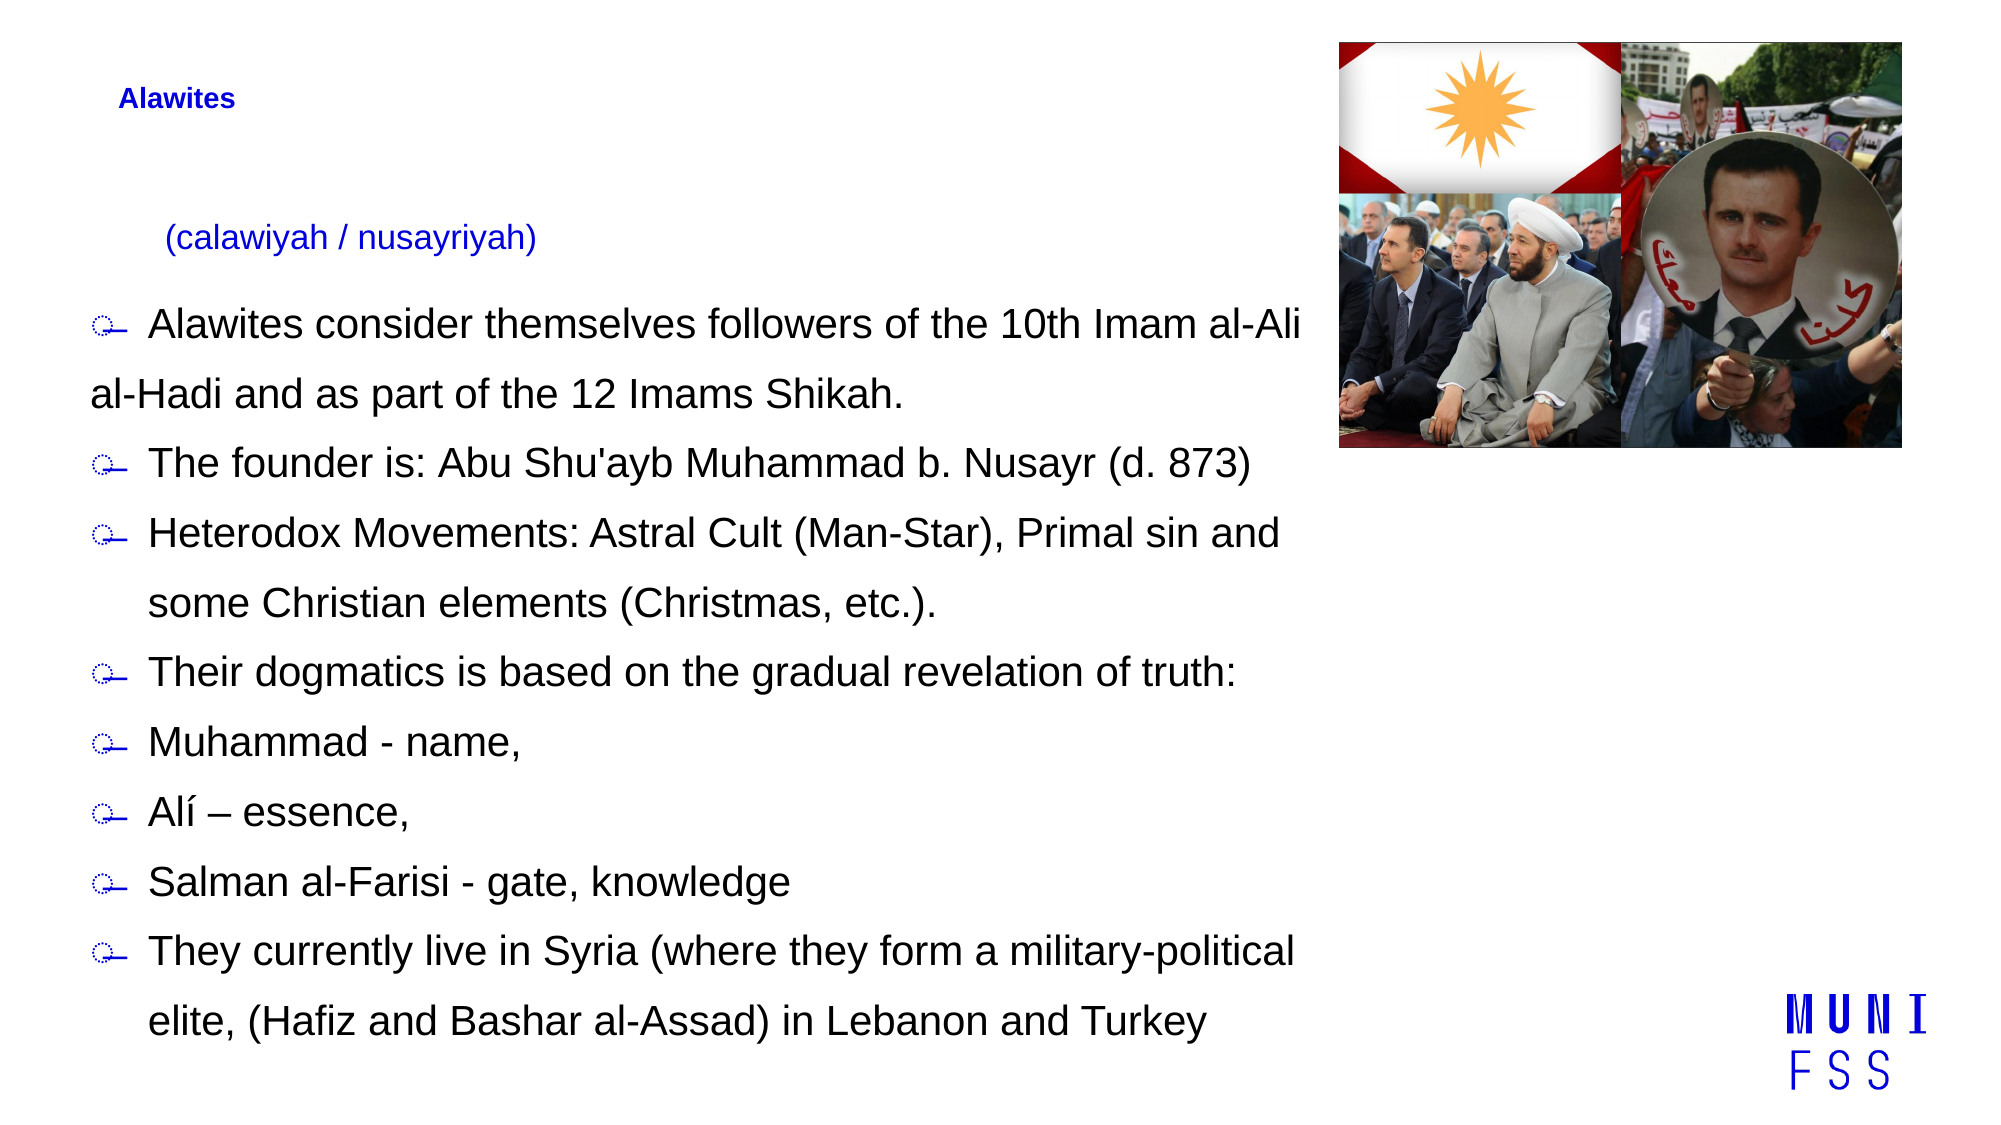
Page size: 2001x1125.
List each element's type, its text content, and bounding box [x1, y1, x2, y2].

list (calawiyah / nusayriyah) [118, 212, 1334, 258]
title Alawites [118, 42, 1337, 117]
picture [1339, 41, 1902, 449]
picture [1787, 994, 1926, 1090]
list Alawites consider themselves followers of the 10th Imam al-Ali al-Hadi and as part of the 12 Imams Shikah. The founder is: Abu Shu'ayb Muhammad b. Nusayr (d. 873) Heterodox Movements: Astral Cult (Man-Star), Primal sin and some Christian elements (Christmas, etc.). Their dogmatics is based on the gradual revelation of truth: Muhammad - name, Alí – essence, Salman al-Farisi - gate, knowledge They currently live in Syria (where they form a military-political elite, (Hafiz and Bashar al-Assad) in Lebanon and Turkey [70, 277, 1340, 1059]
